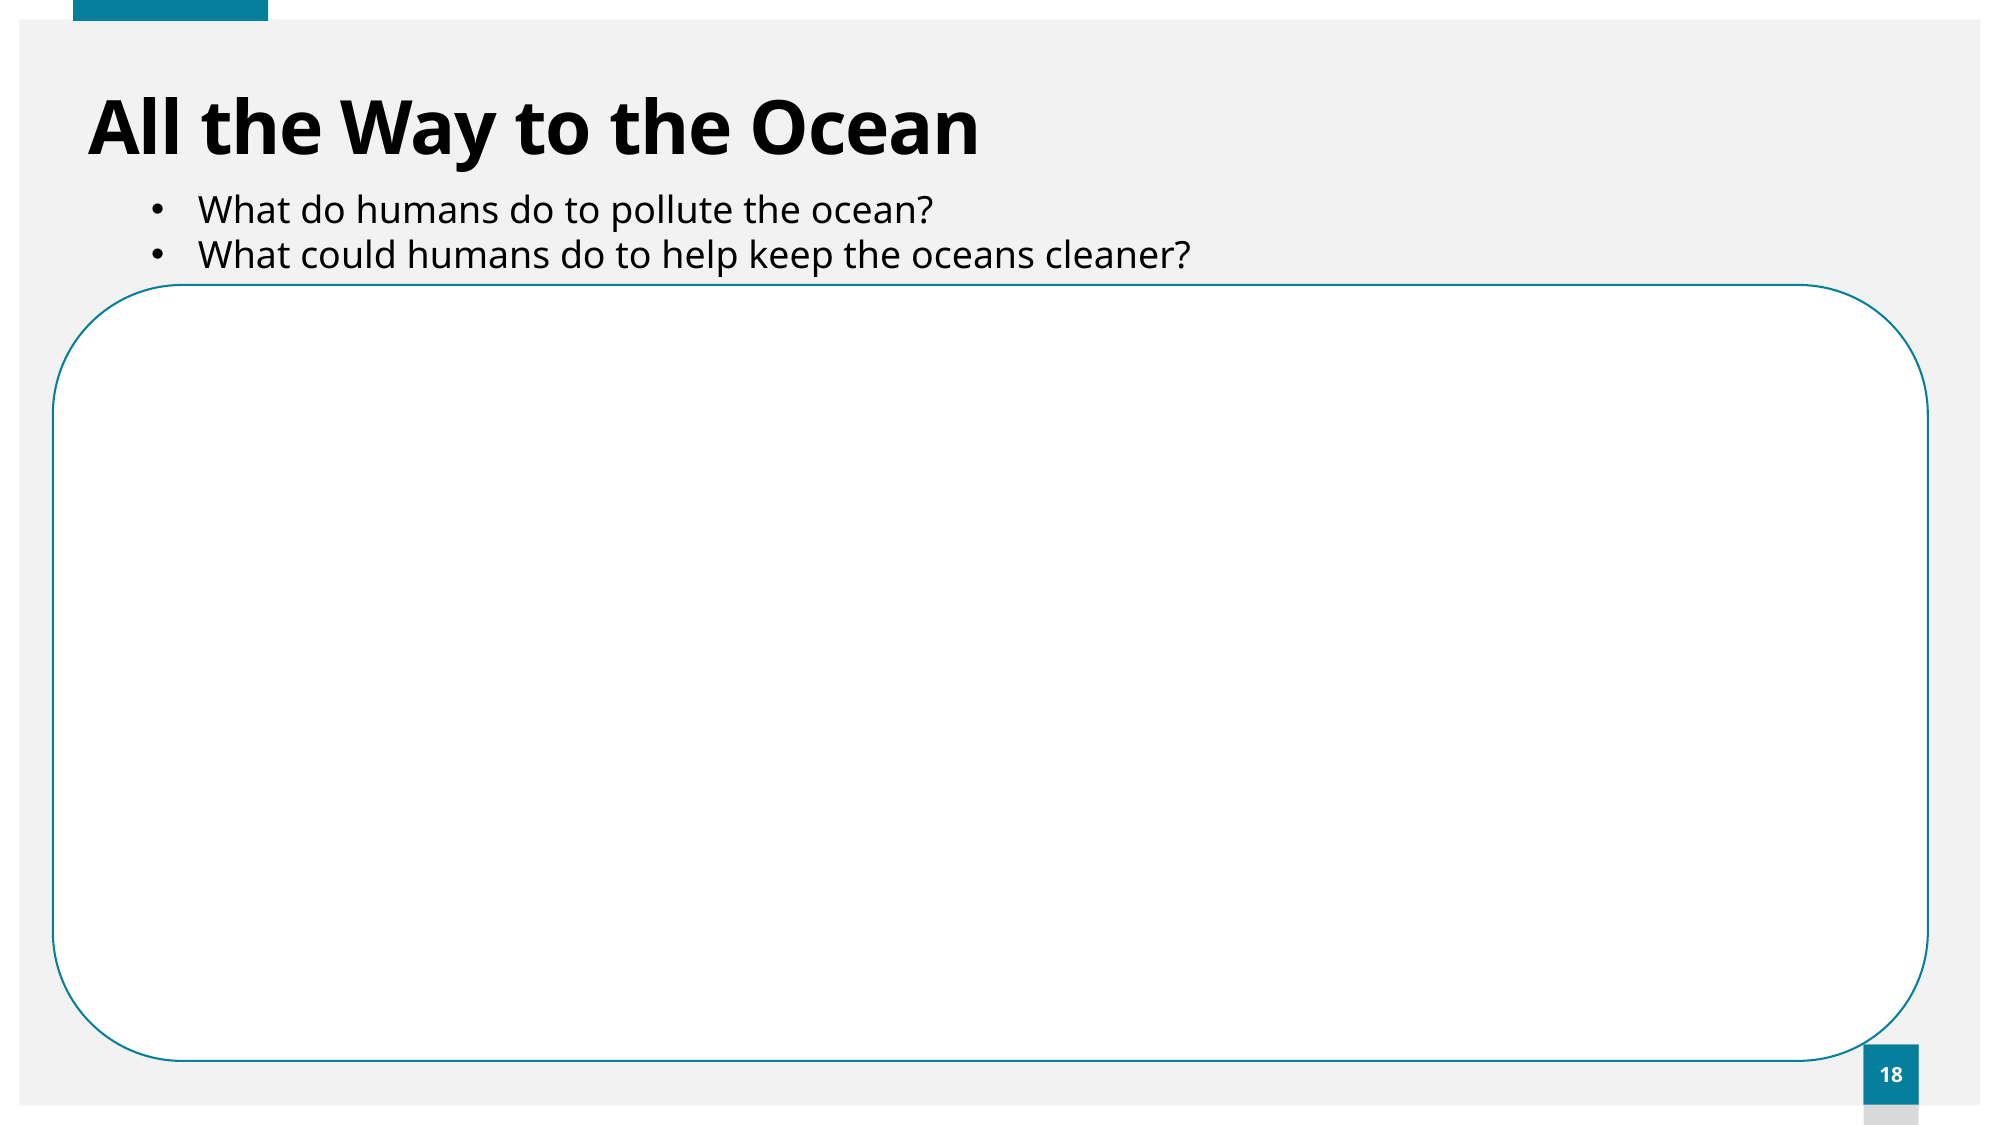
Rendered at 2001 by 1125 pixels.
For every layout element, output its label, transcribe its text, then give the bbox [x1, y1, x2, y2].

title All the Way to the Ocean [73, 82, 1907, 179]
text_box [51, 283, 1929, 1062]
text_box What do humans do to pollute the ocean? What could humans do to help keep the oceans cleaner? [136, 178, 1759, 284]
